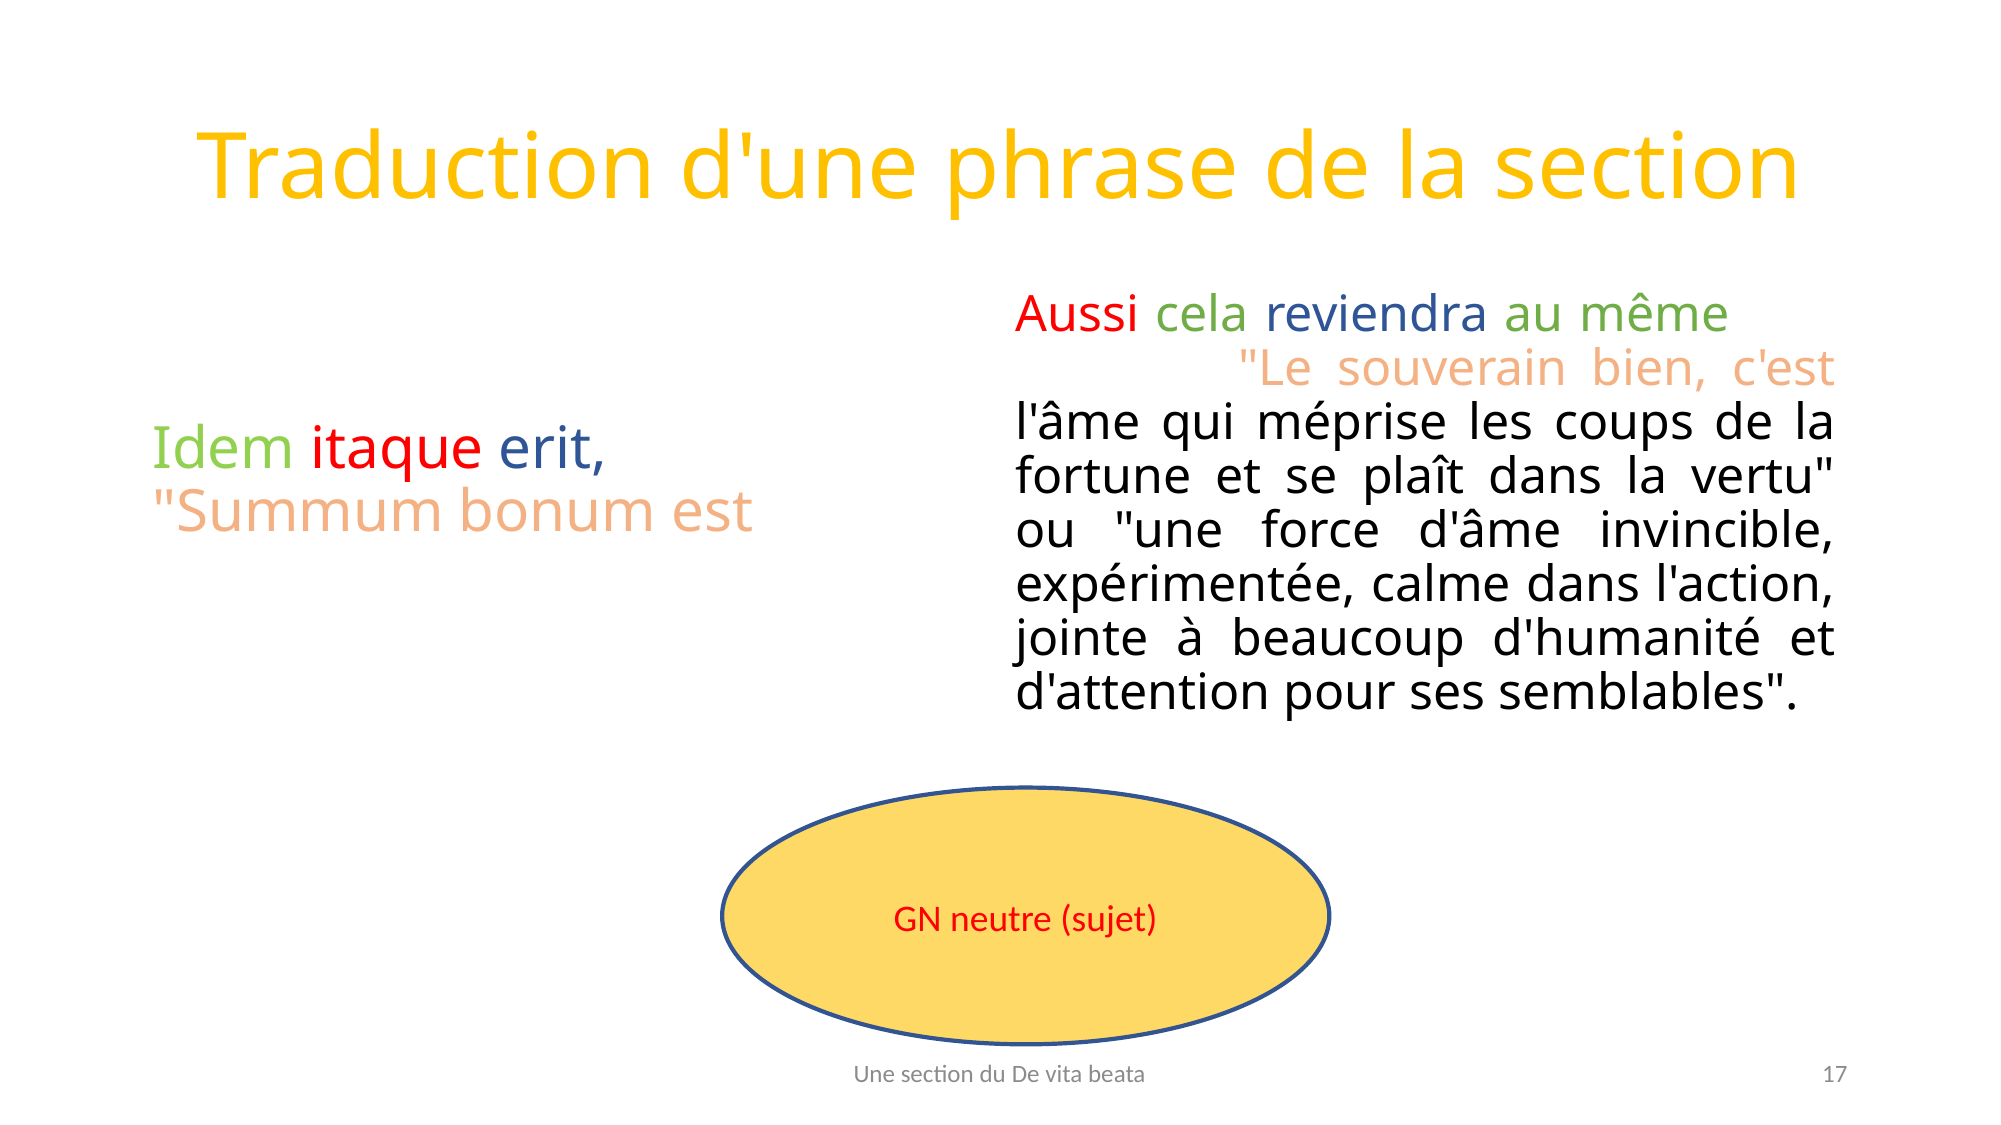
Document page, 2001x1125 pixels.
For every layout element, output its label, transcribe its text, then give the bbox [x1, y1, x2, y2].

text_box 17 [1412, 1042, 1863, 1103]
text_box Traduction d'une phrase de la section [137, 59, 1863, 278]
text_box Aussi cela reviendra au même que je dise : "Le souverain bien, c'est l'âme qui méprise les coups de la fortune et se plaît dans la vertu" ou "une force d'âme invincible, expérimentée, calme dans l'action, jointe à beaucoup d'humanité et d'attention pour ses semblables". [1000, 281, 1851, 886]
text_box GN neutre (sujet) [720, 785, 1332, 1047]
text_box Une section du De vita beata [662, 1042, 1338, 1103]
text_box Idem itaque erit, si dixero : "Summum bonum est animus fortuita despiciens, virtute laetus" aut "Invicta vis animi, perita rerum, placida in actu cum humanitate multa et conversantium cura". [137, 410, 984, 1016]
